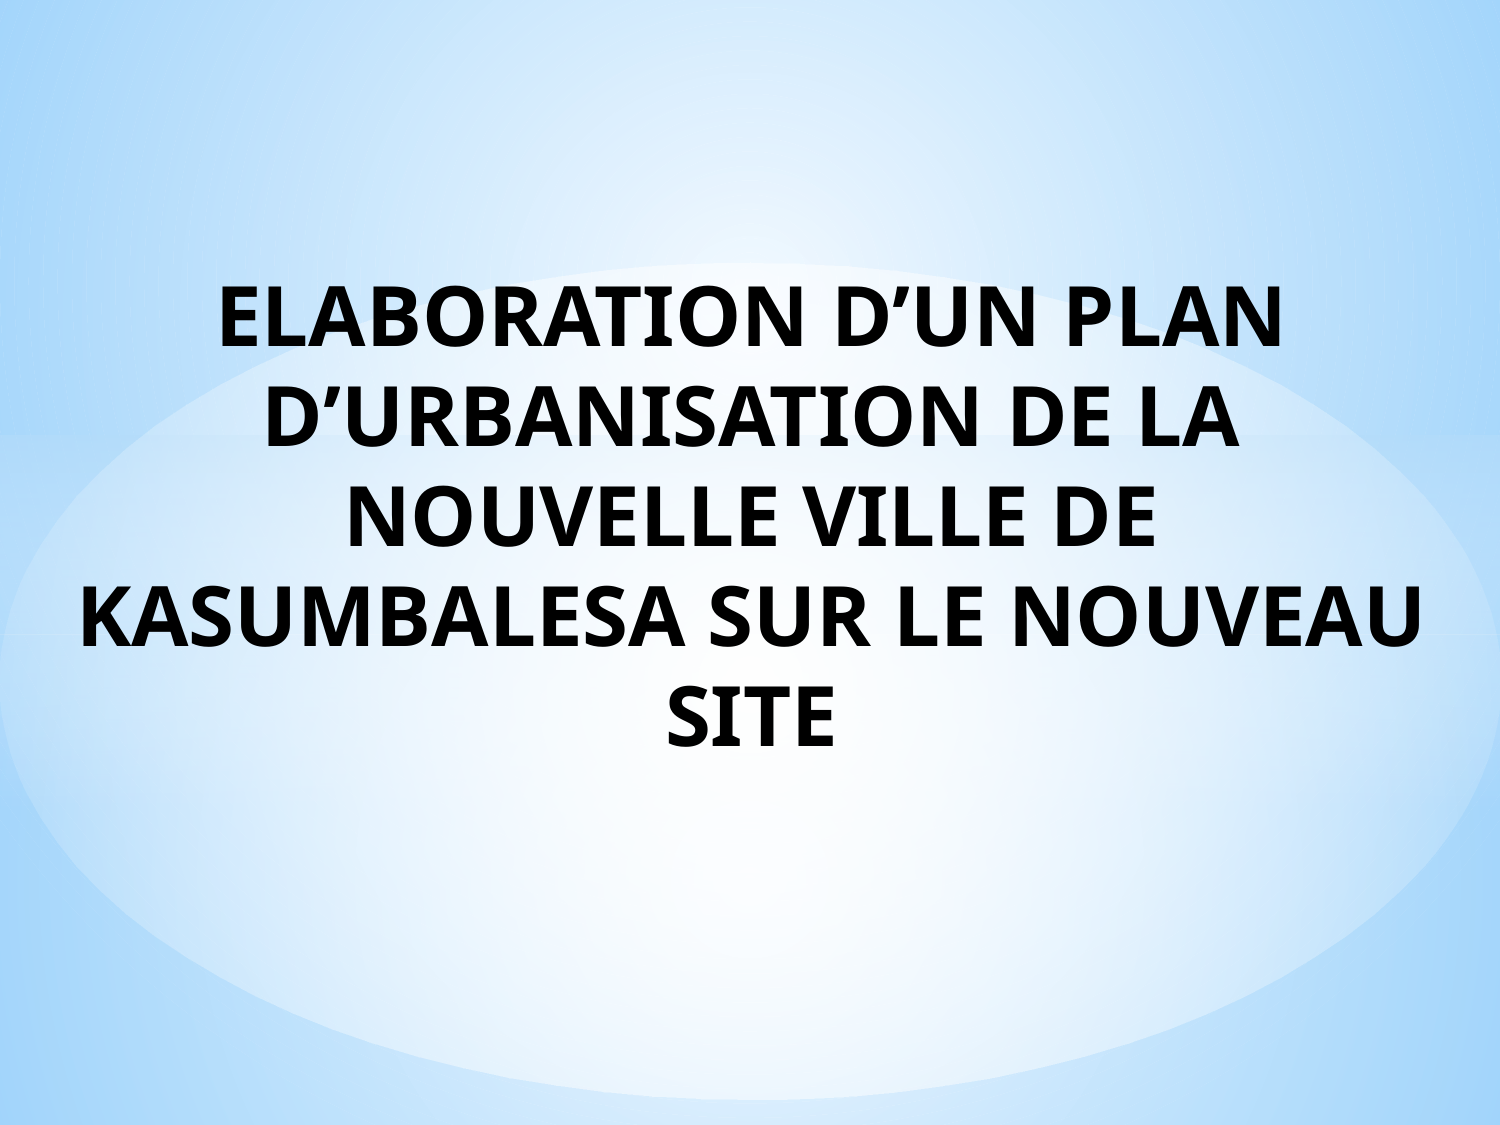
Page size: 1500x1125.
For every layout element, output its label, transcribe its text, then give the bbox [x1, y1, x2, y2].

title ELABORATION D’UN PLAN D’URBANISATION DE LA NOUVELLE VILLE DE KASUMBALESA SUR LE NOUVEAU SITE [4, 255, 1469, 799]
